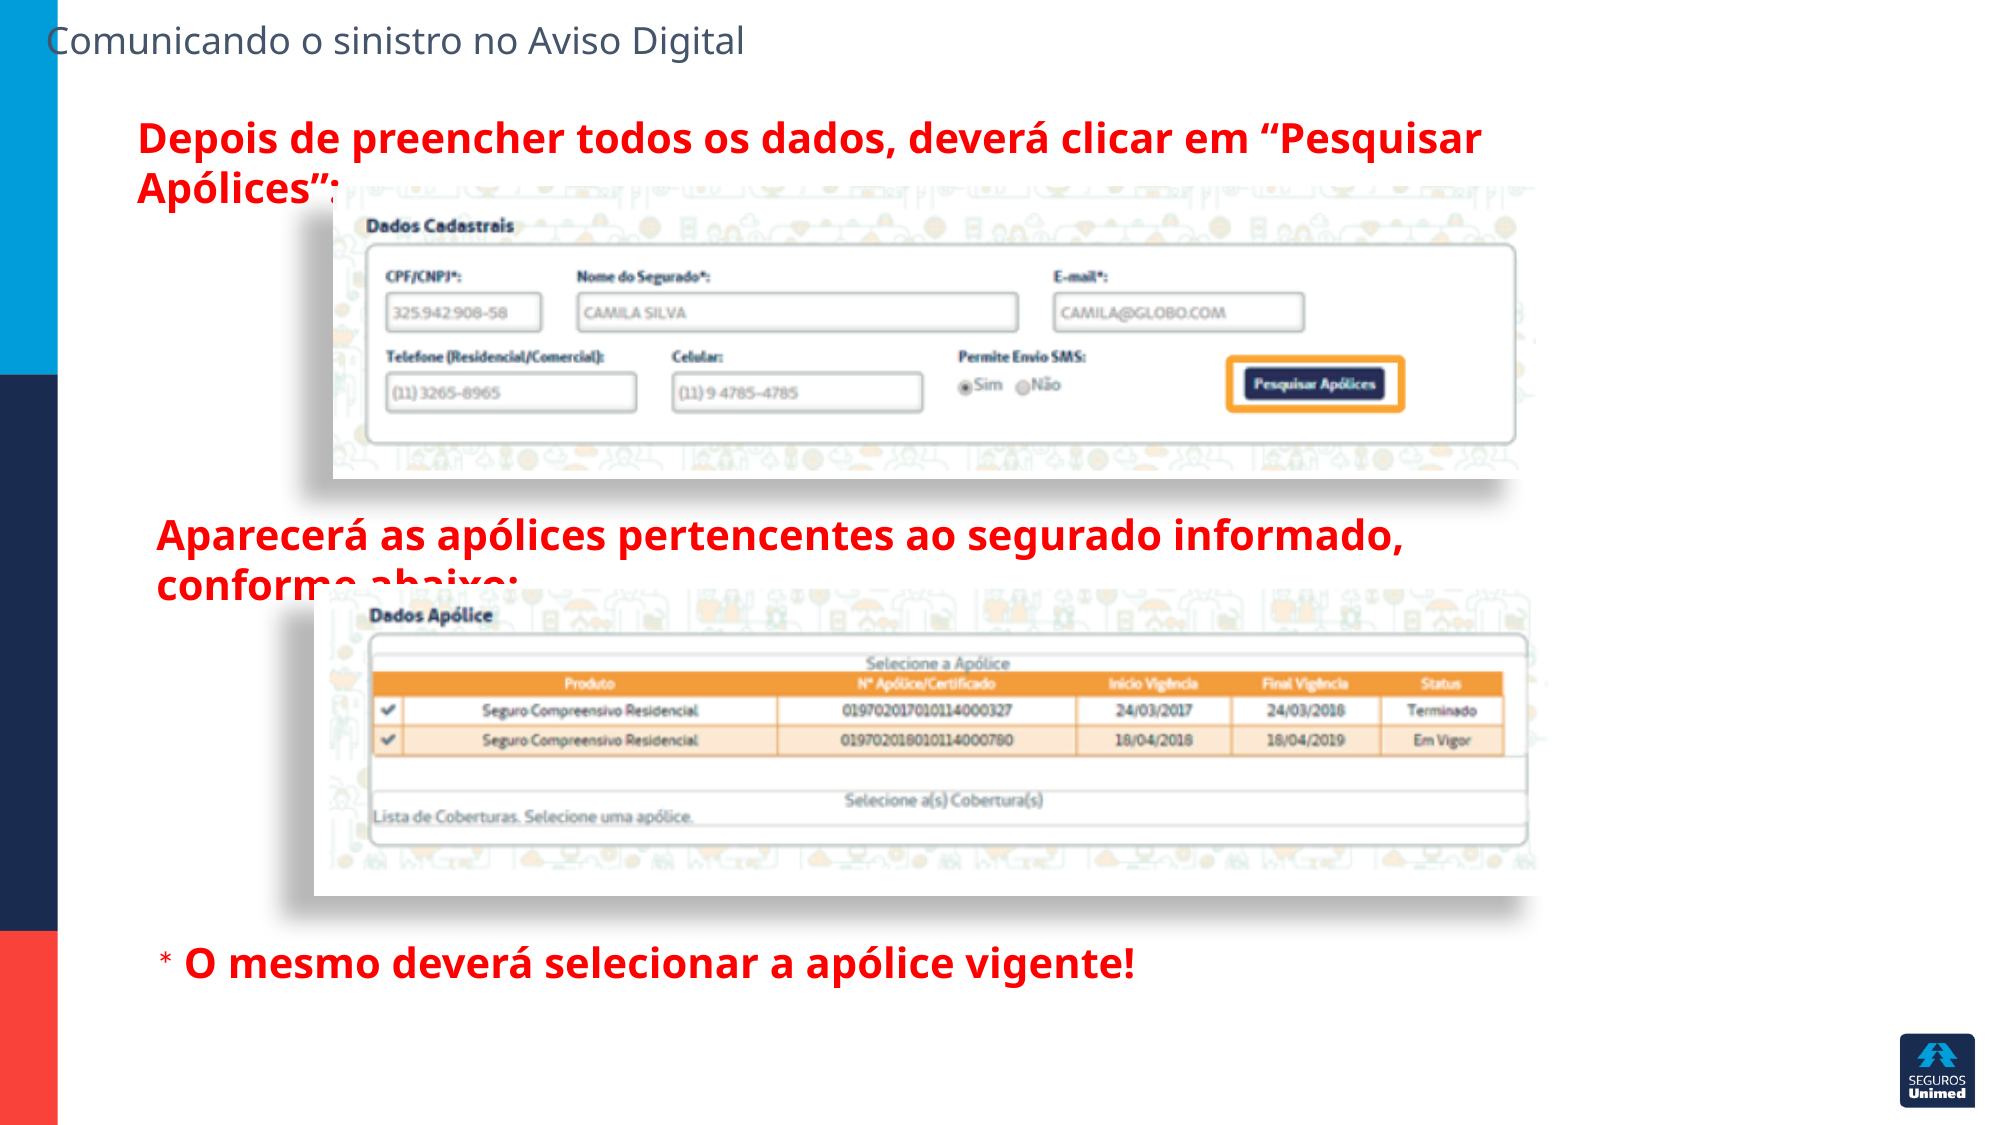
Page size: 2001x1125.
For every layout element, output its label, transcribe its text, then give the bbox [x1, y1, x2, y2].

text_box Aparecerá as apólices pertencentes ao segurado informado, conforme abaixo: [141, 501, 1595, 617]
picture [314, 584, 1556, 896]
text_box * O mesmo deverá selecionar a apólice vigente! [141, 929, 1480, 995]
picture [1892, 1026, 1982, 1115]
text_box Comunicando o sinistro no Aviso Digital [30, 9, 762, 70]
text_box Depois de preencher todos os dados, deverá clicar em “Pesquisar Apólices”: [122, 104, 1615, 220]
picture [333, 186, 1536, 479]
